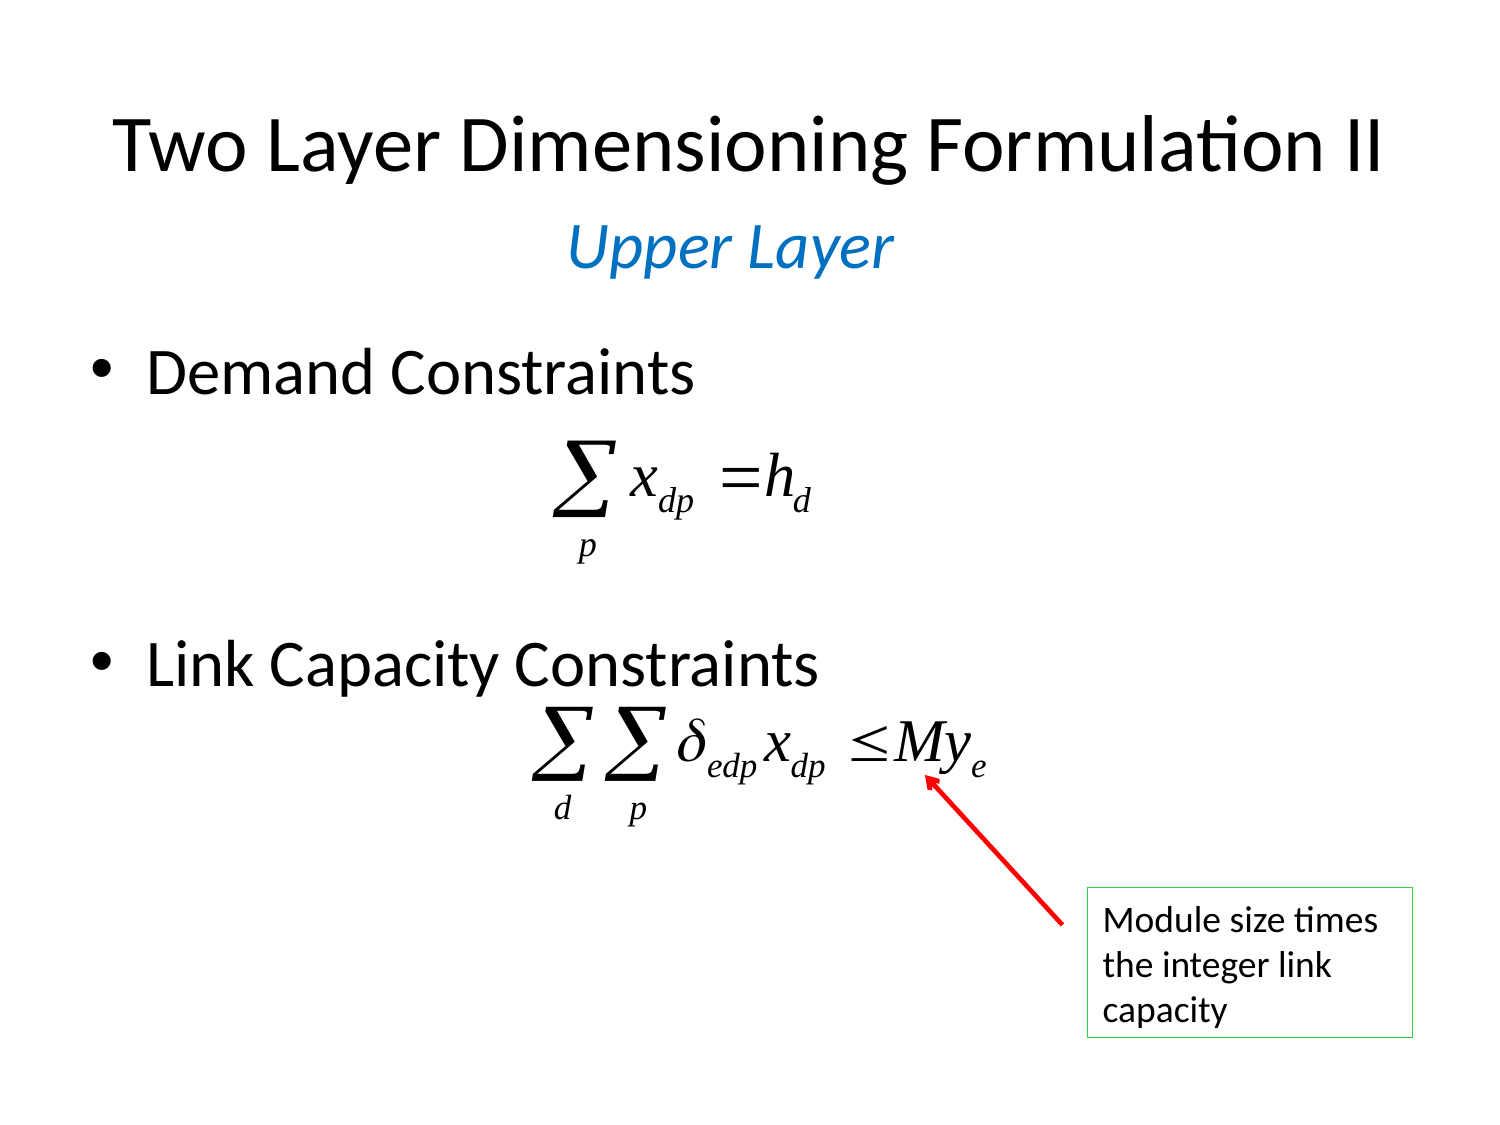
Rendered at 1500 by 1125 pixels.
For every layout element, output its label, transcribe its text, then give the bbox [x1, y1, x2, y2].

title Two Layer Dimensioning Formulation II [75, 45, 1425, 233]
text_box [522, 695, 998, 838]
text_box Upper Layer [552, 194, 911, 289]
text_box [924, 774, 1063, 926]
text_box Module size times the integer link capacity [1087, 887, 1413, 1038]
list Demand Constraints Link Capacity Constraints [75, 320, 1425, 1063]
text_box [543, 428, 826, 576]
